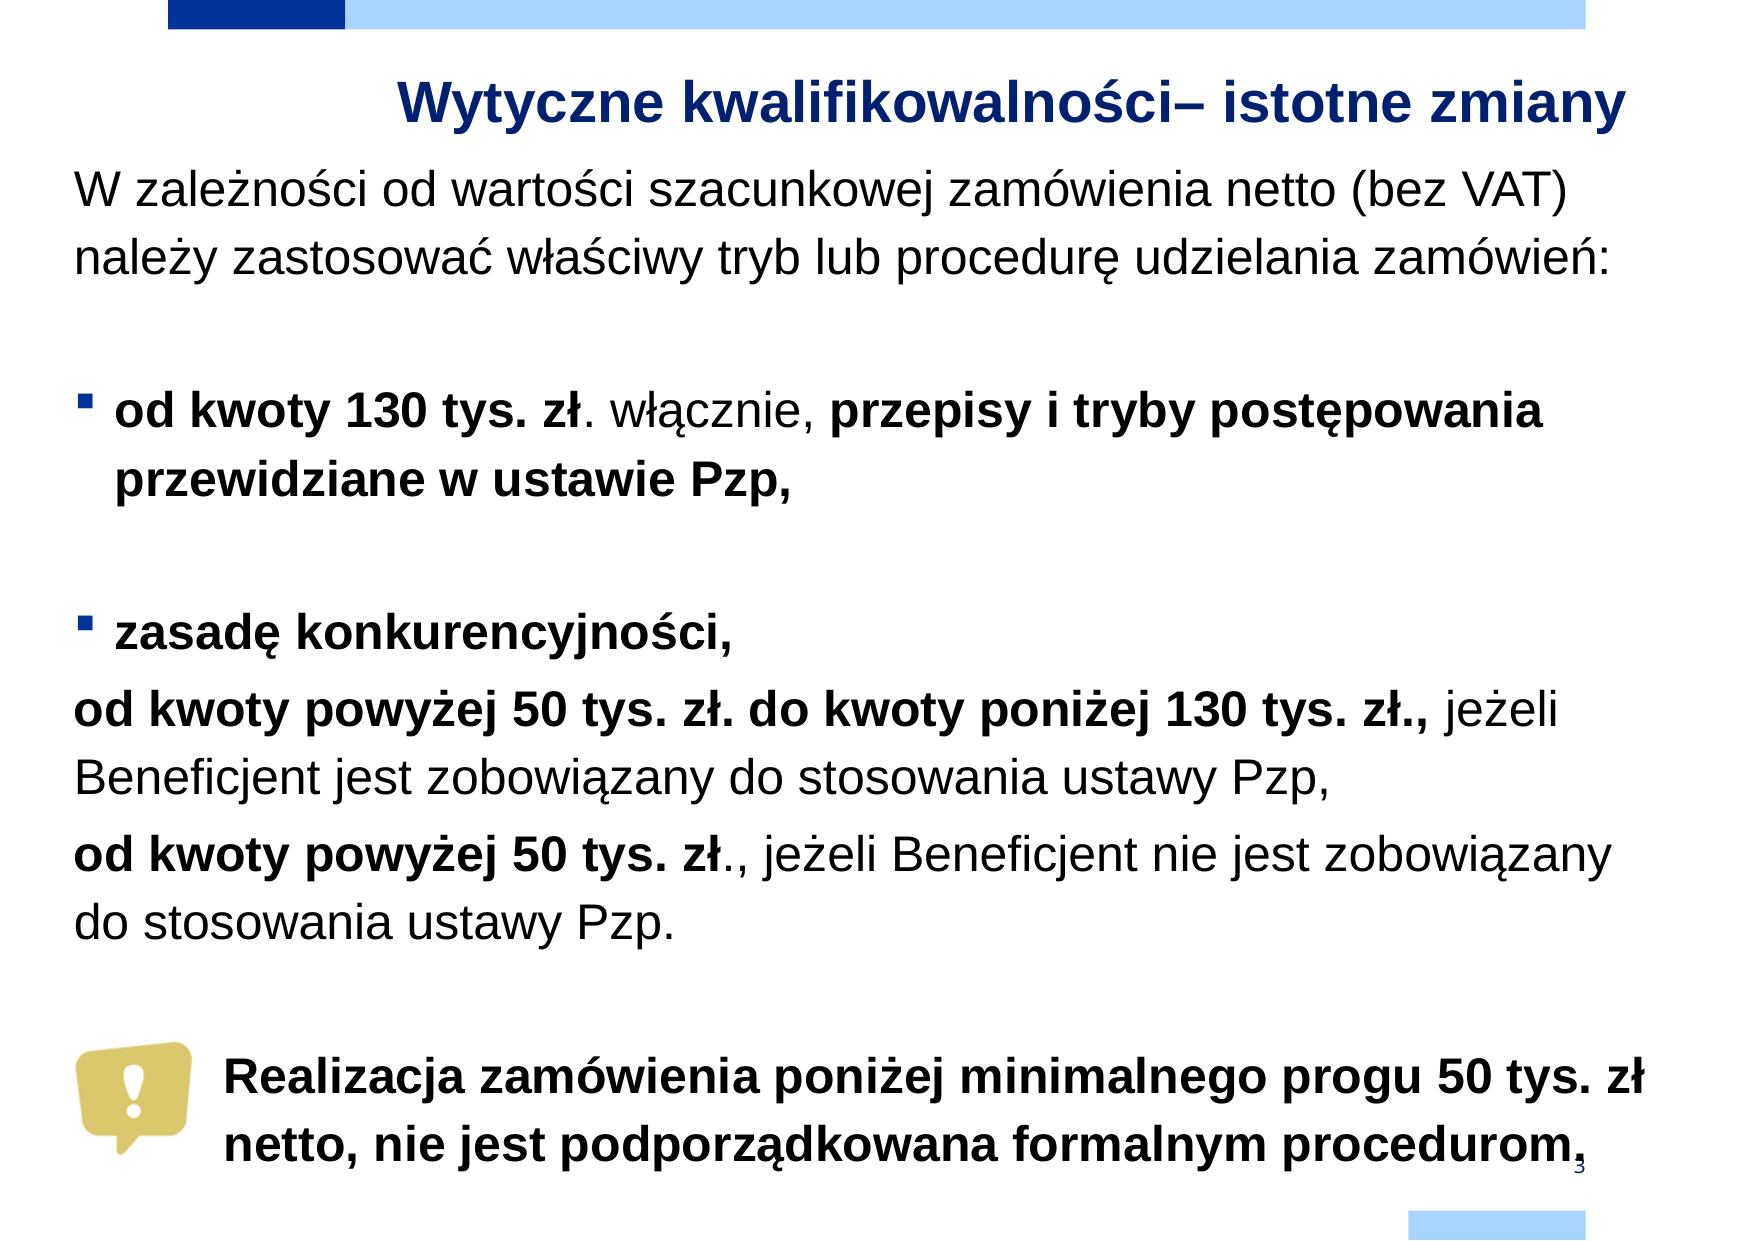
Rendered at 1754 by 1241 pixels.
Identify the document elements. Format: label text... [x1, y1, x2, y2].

picture [73, 1037, 192, 1160]
list W zależności od wartości szacunkowej zamówienia netto (bez VAT) należy zastosować właściwy tryb lub procedurę udzielania zamówień: od kwoty 130 tys. zł. włącznie, przepisy i tryby postępowania przewidziane w ustawie Pzp, zasadę konkurencyjności, od kwoty powyżej 50 tys. zł. do kwoty poniżej 130 tys. zł., jeżeli Beneficjent jest zobowiązany do stosowania ustawy Pzp, od kwoty powyżej 50 tys. zł., jeżeli Beneficjent nie jest zobowiązany do stosowania ustawy Pzp. Realizacja zamówienia poniżej minimalnego progu 50 tys. zł netto, nie jest podporządkowana formalnym procedurom. [73, 147, 1681, 1182]
title Wytyczne kwalifikowalności– istotne zmiany [168, 59, 1645, 172]
